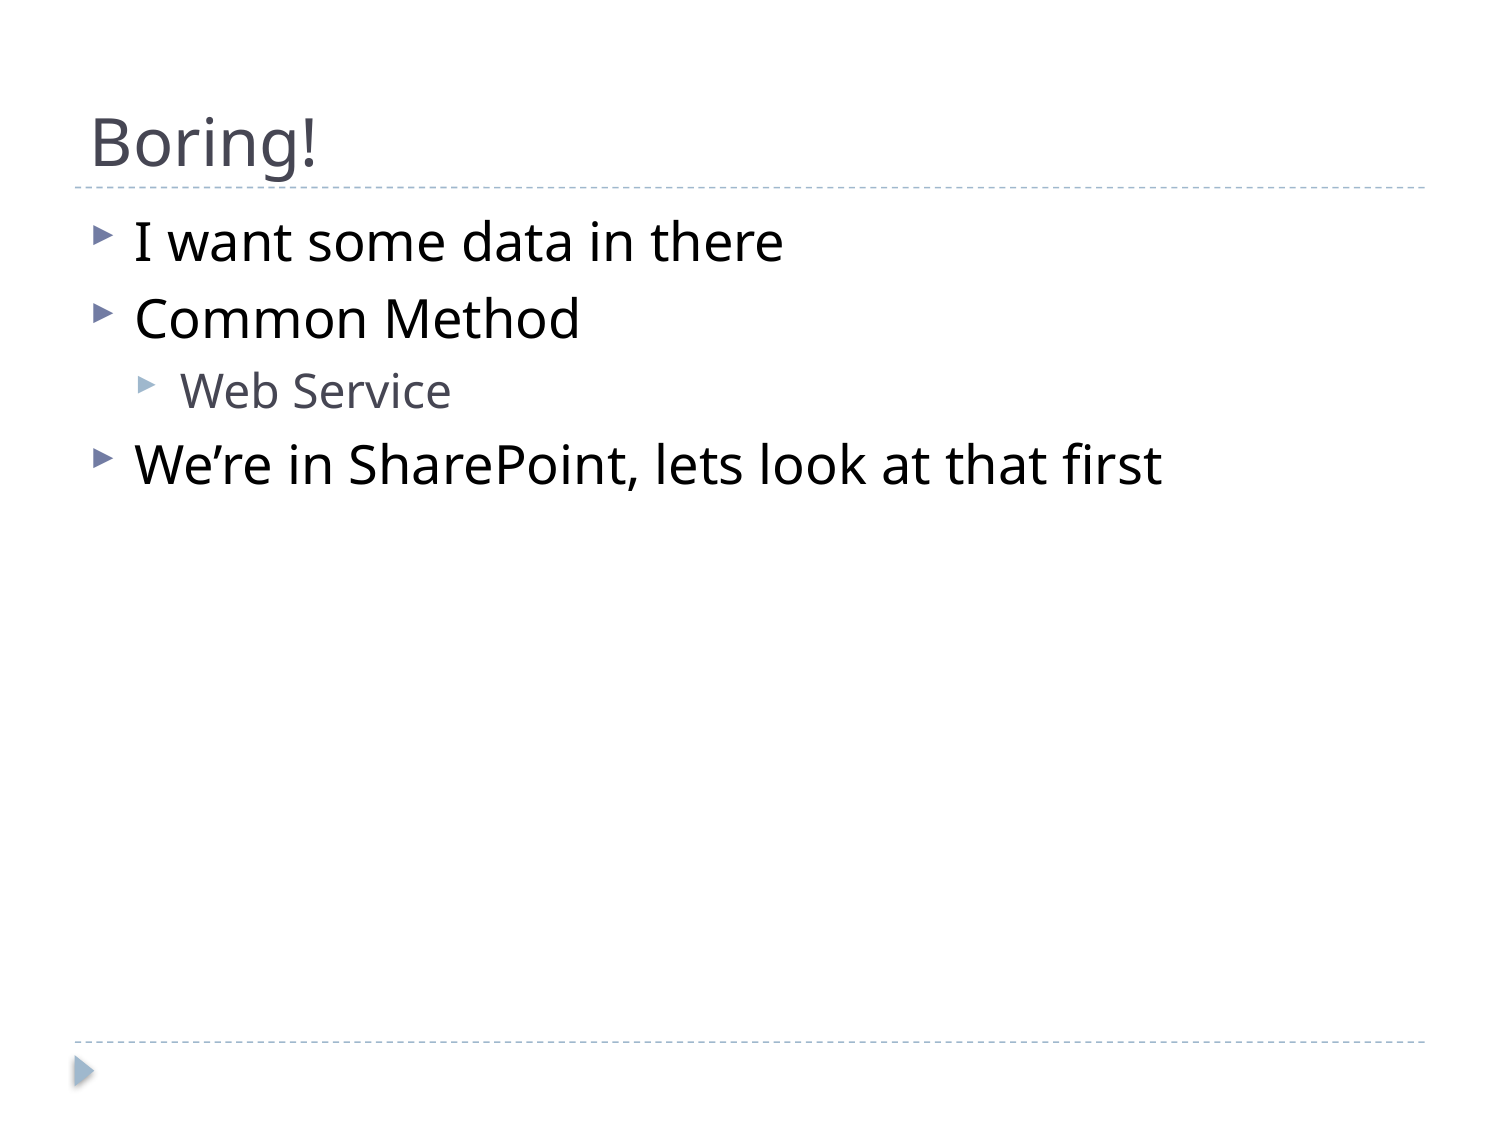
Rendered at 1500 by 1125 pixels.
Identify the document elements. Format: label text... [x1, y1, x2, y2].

list I want some data in there Common Method Web Service We’re in SharePoint, lets look at that first [75, 200, 1425, 1010]
title Boring! [75, 24, 1425, 188]
